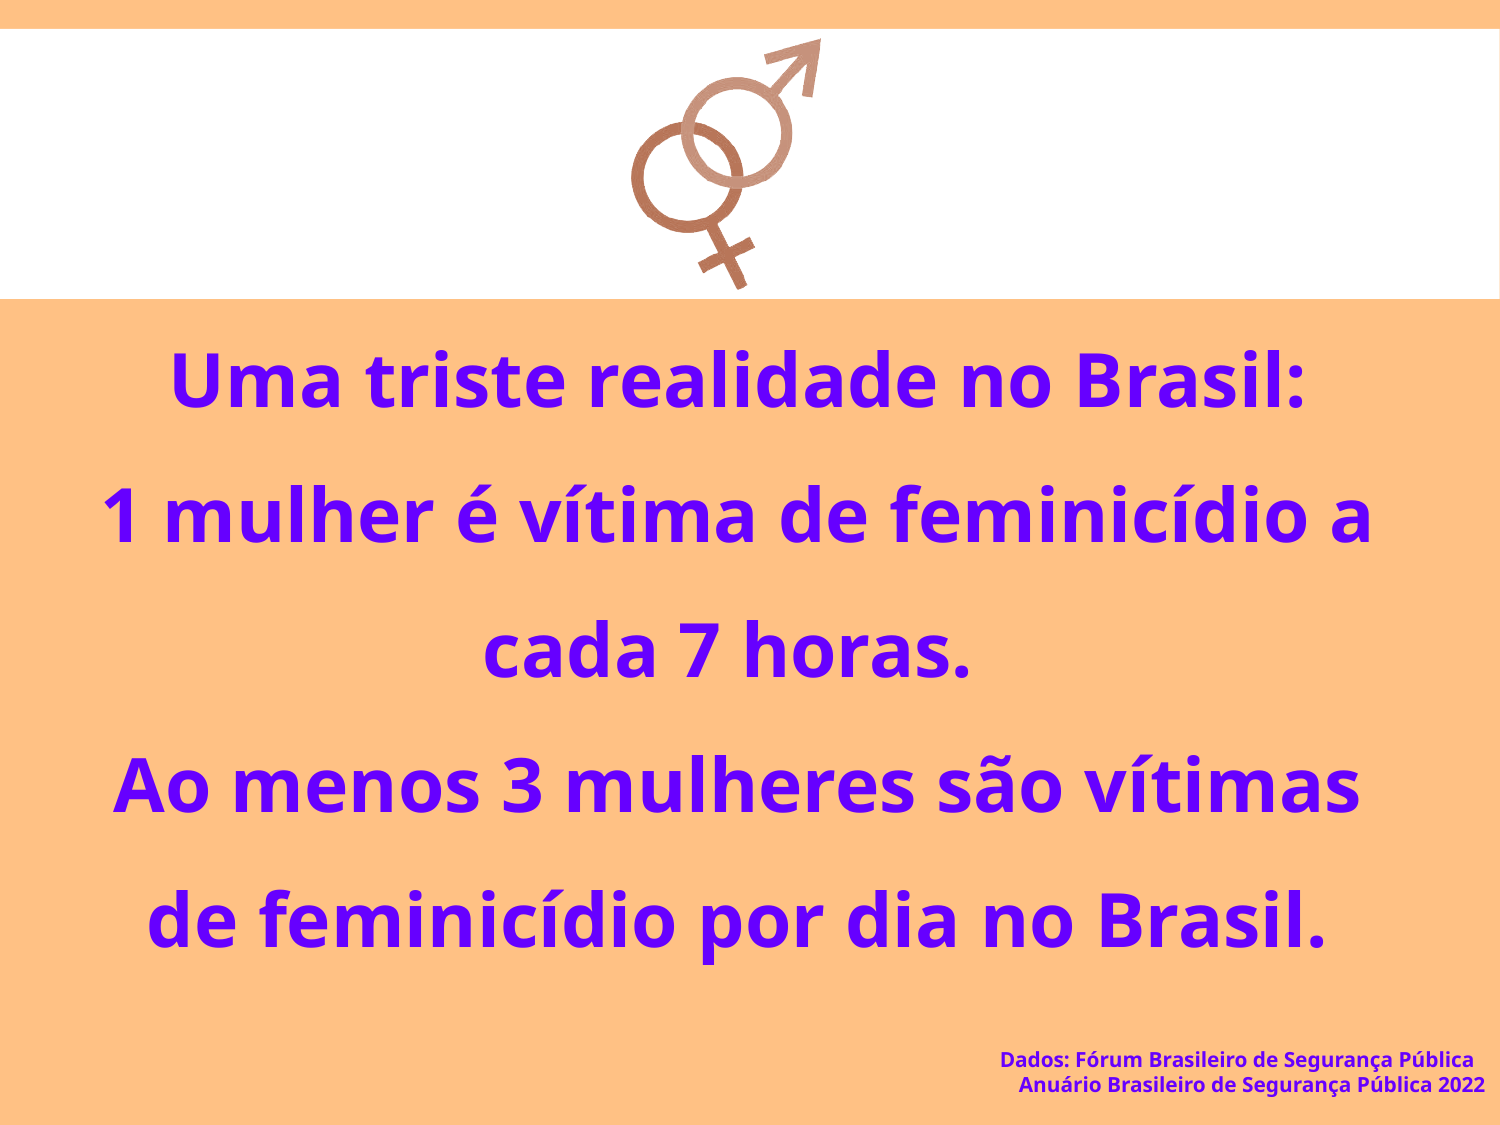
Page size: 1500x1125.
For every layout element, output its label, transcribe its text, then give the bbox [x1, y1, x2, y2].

text_box Uma triste realidade no Brasil: 1 mulher é vítima de feminicídio a cada 7 horas. Ao menos 3 mulheres são vítimas de feminicídio por dia no Brasil. [76, 280, 1400, 970]
text_box Dados: Fórum Brasileiro de Segurança Pública Anuário Brasileiro de Segurança Pública 2022 [767, 1039, 1500, 1104]
picture [631, 38, 822, 291]
